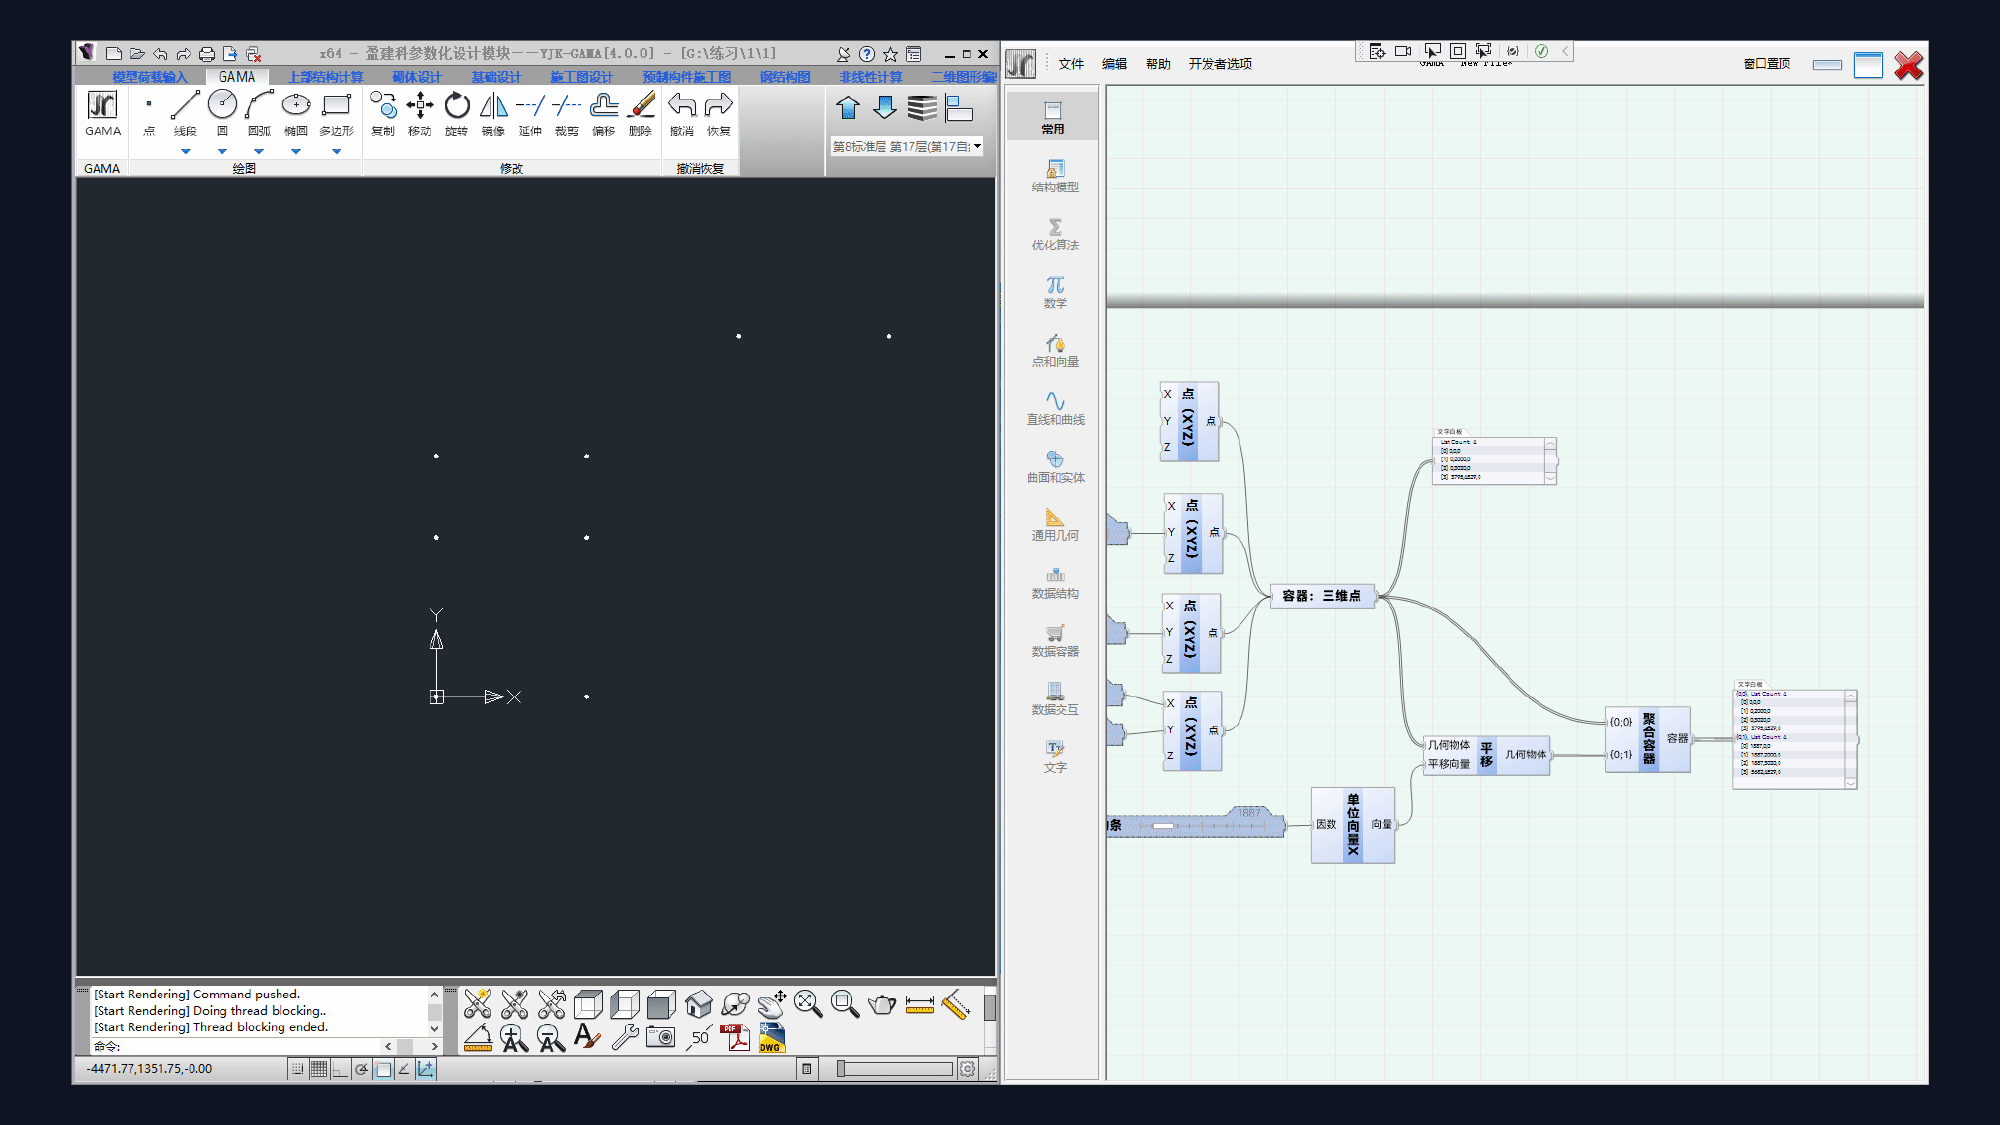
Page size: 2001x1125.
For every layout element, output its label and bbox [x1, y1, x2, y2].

picture [71, 40, 1929, 1085]
